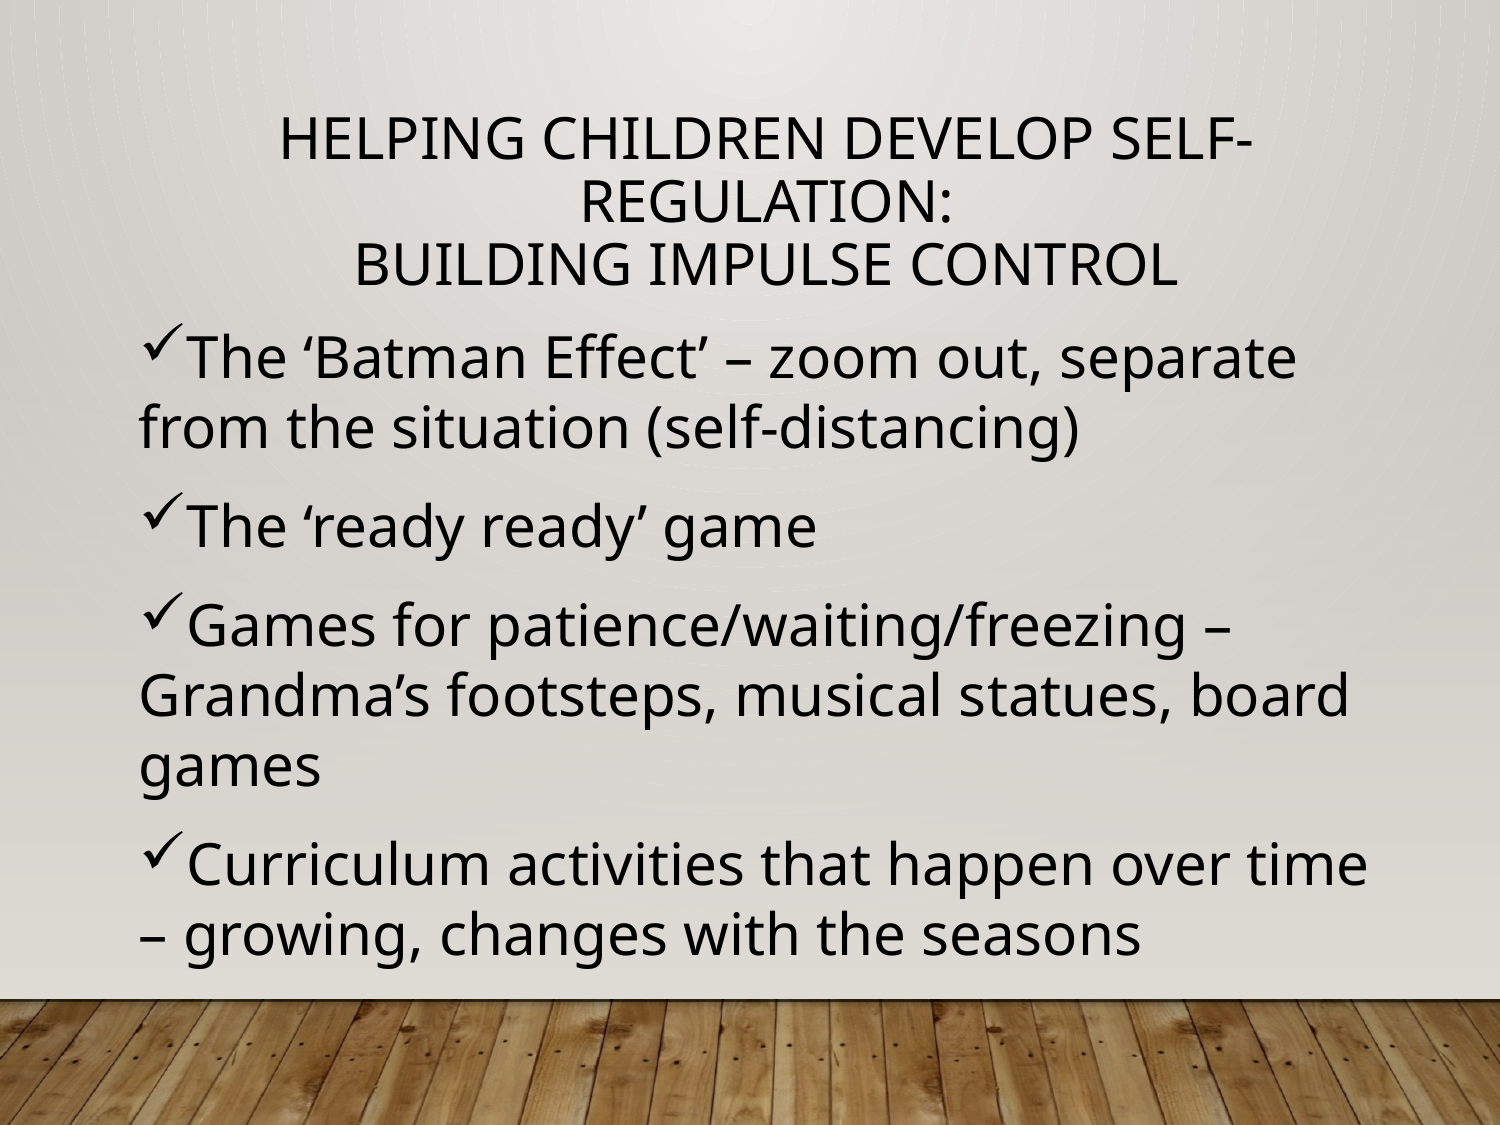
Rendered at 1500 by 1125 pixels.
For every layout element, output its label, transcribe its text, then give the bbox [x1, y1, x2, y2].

picture [0, 999, 1500, 1125]
text_box [62, 224, 963, 311]
text_box The ‘Batman Effect’ – zoom out, separate from the situation (self-distancing) The ‘ready ready’ game Games for patience/waiting/freezing – Grandma’s footsteps, musical statues, board games Curriculum activities that happen over time – growing, changes with the seasons [123, 312, 1388, 975]
title Helping Children Develop Self-Regulation: building impulse control [98, 101, 1436, 290]
